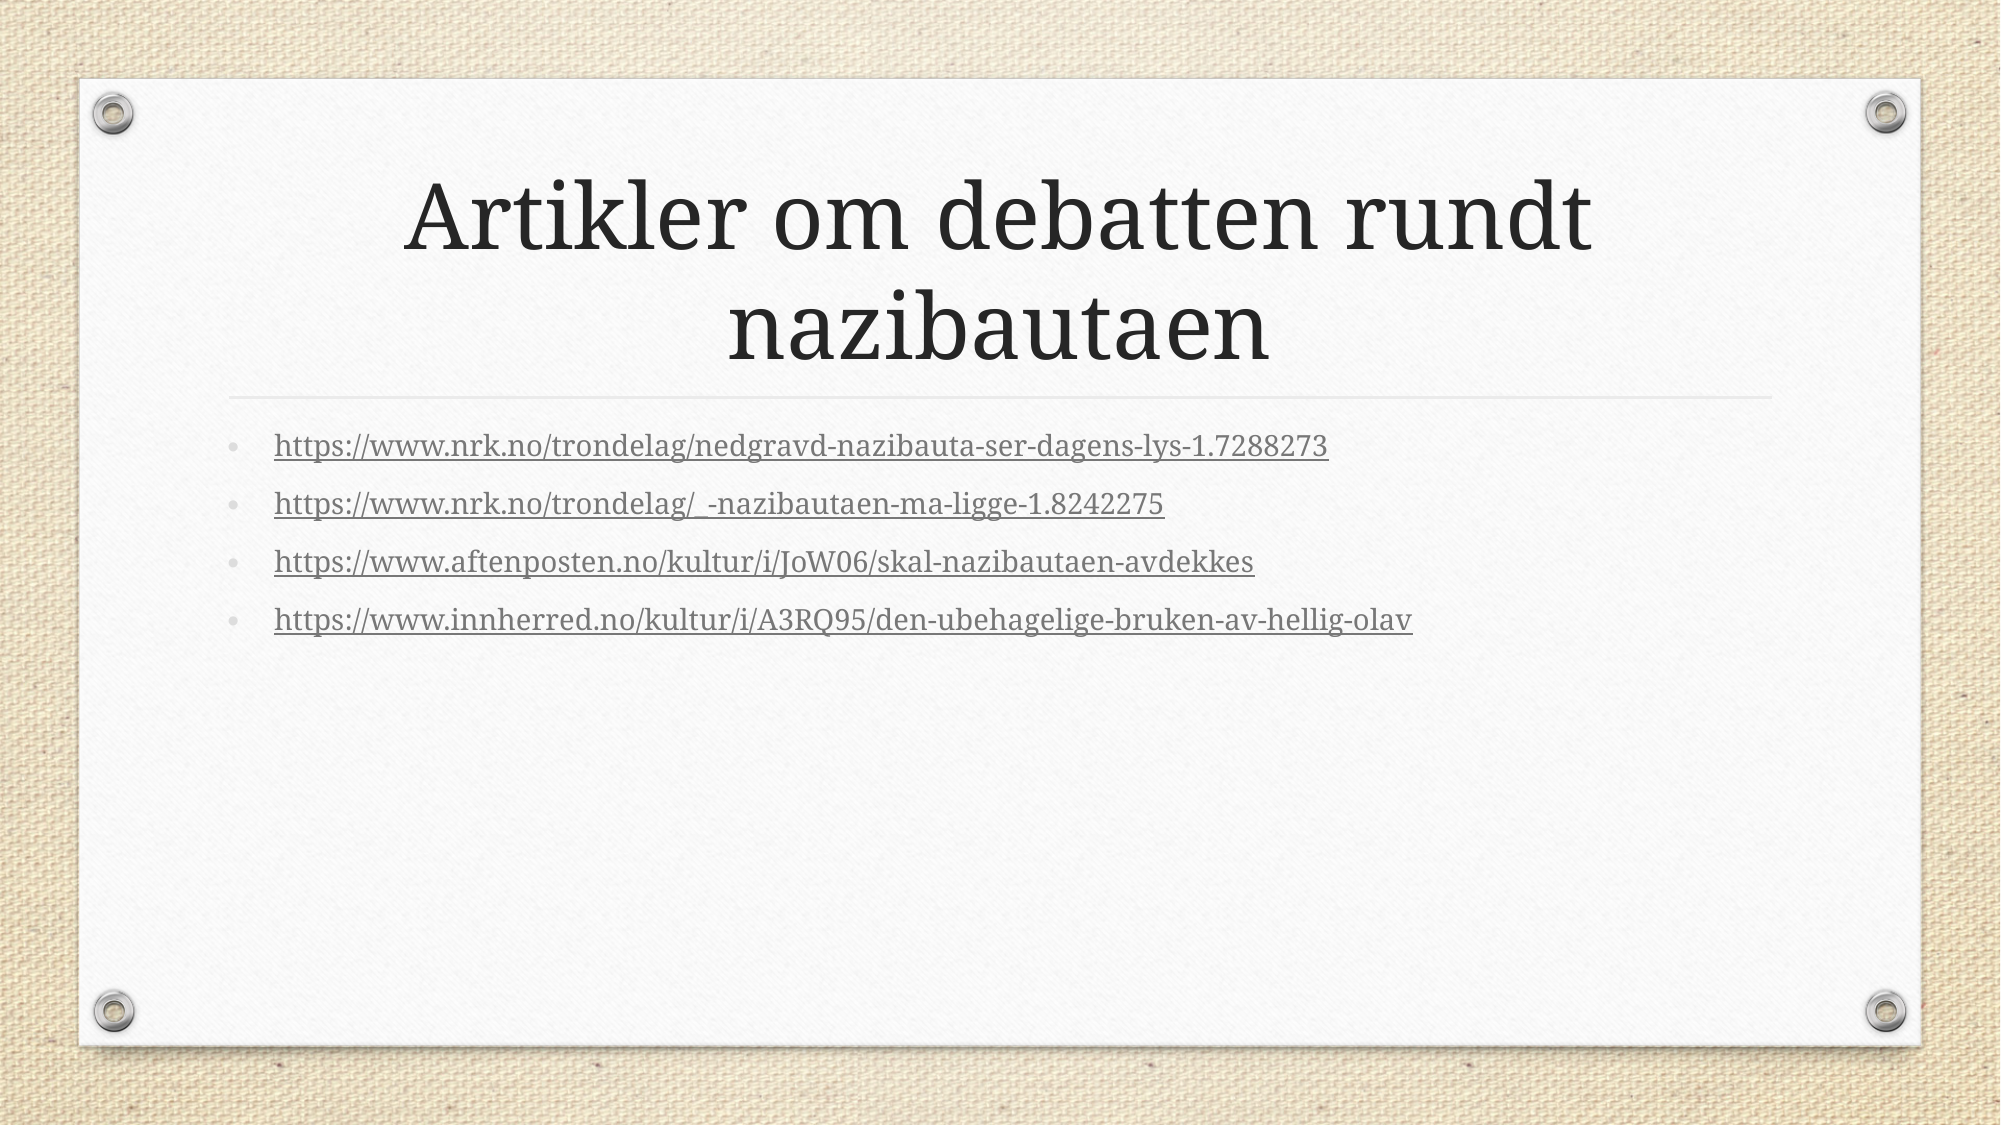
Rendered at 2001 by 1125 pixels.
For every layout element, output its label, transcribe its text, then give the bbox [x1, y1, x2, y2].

picture [0, 0, 2001, 1125]
list https://www.nrk.no/trondelag/nedgravd-nazibauta-ser-dagens-lys-1.7288273 https://www.nrk.no/trondelag/_-nazibautaen-ma-ligge-1.8242275 https://www.aftenposten.no/kultur/i/JoW06/skal-nazibautaen-avdekkes https://www.innherred.no/kultur/i/A3RQ95/den-ubehagelige-bruken-av-hellig-olav [212, 419, 1788, 964]
title Artikler om debatten rundt nazibautaen [212, 161, 1788, 375]
